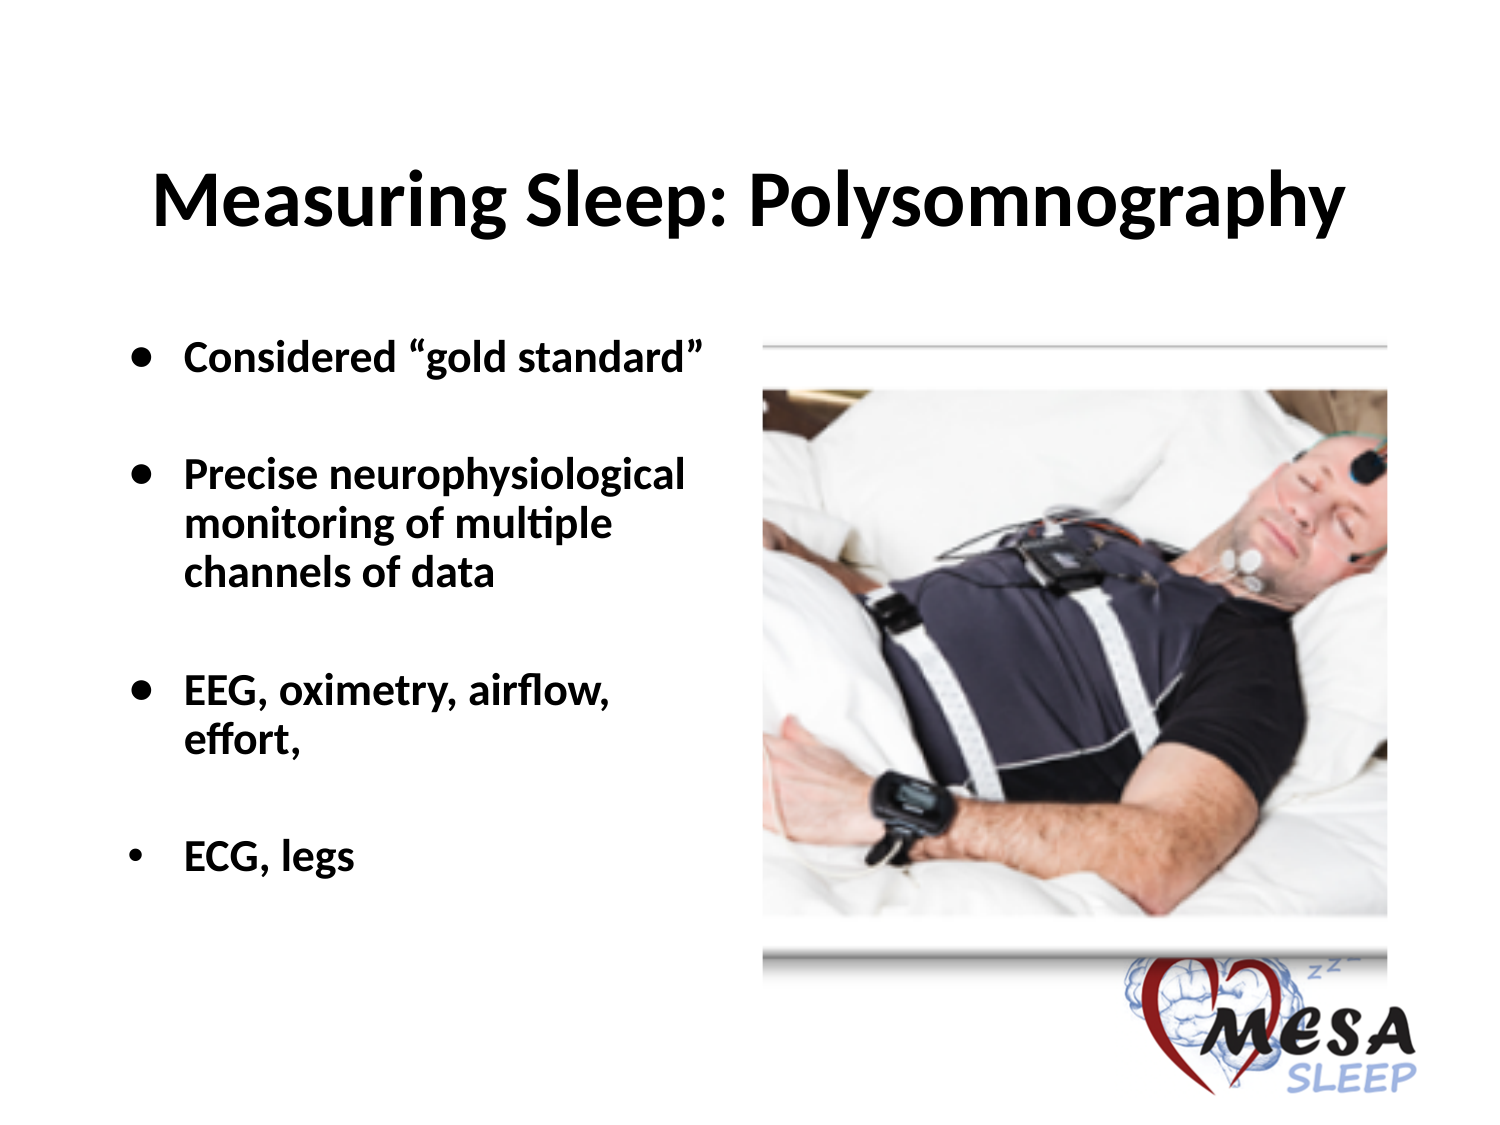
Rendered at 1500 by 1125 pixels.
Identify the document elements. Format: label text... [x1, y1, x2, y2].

title Measuring Sleep: Polysomnography [112, 99, 1388, 288]
picture [762, 324, 1432, 1125]
list Considered “gold standard” Precise neurophysiological monitoring of multiple channels of data EEG, oximetry, airflow, effort, ECG, legs [112, 324, 738, 1001]
